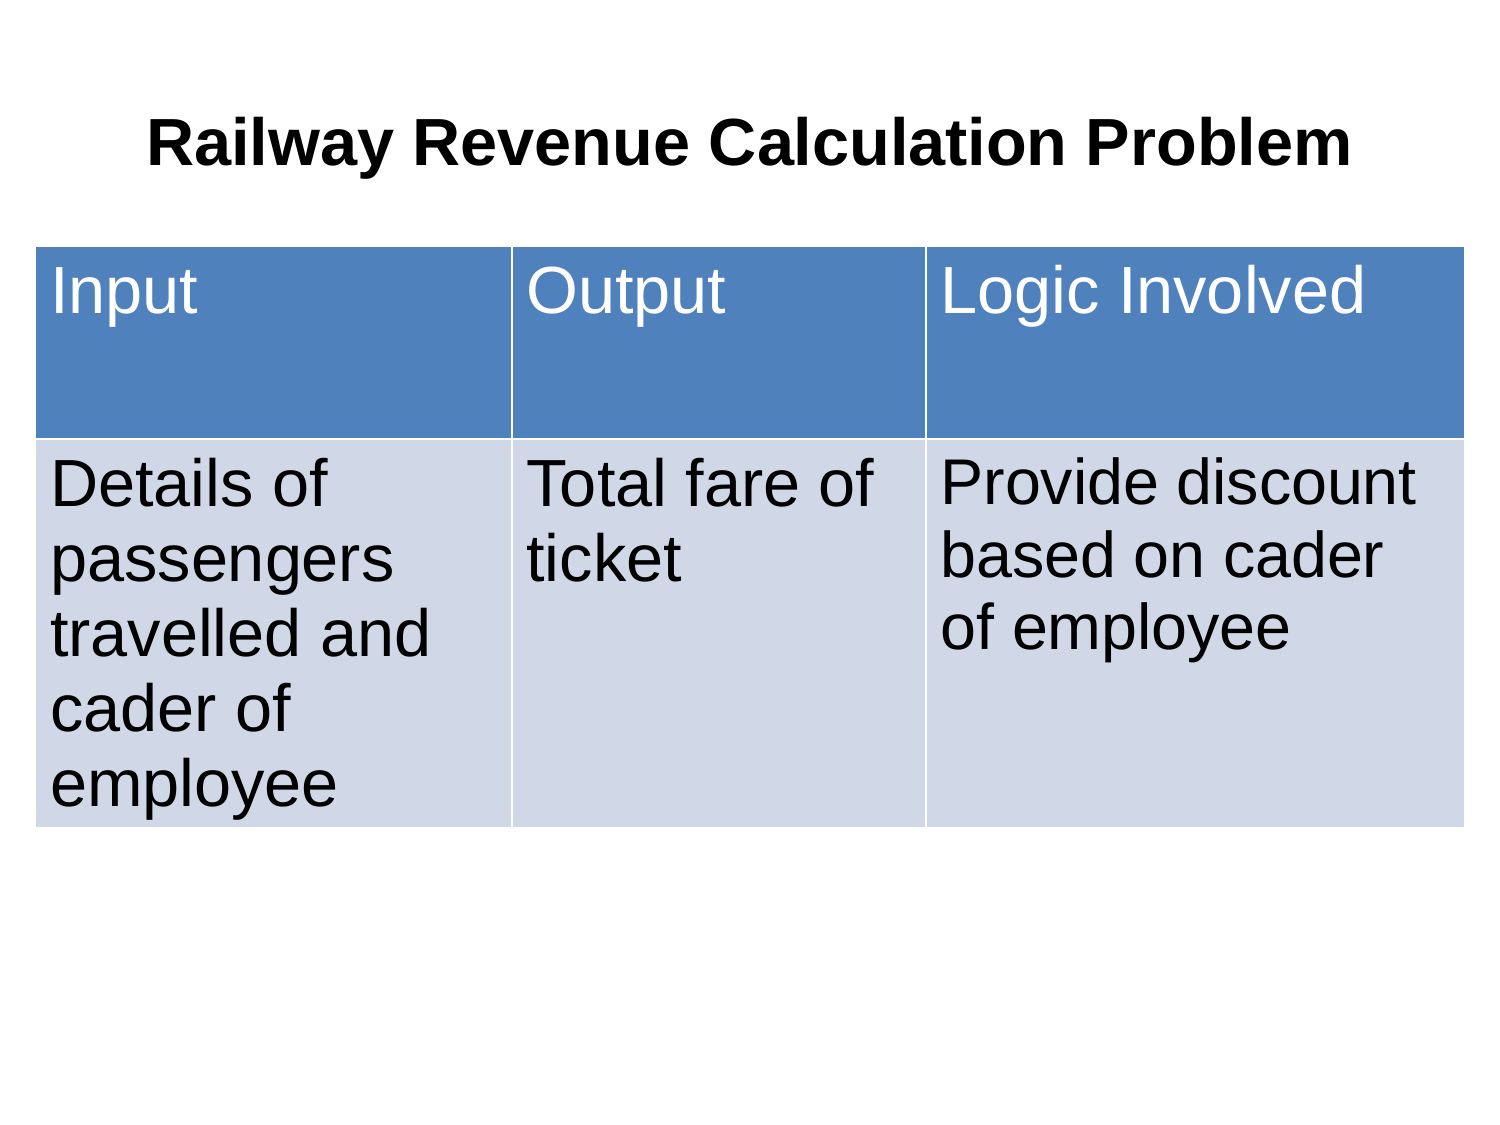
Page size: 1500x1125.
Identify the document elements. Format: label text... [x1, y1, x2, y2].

table_header Output [513, 247, 925, 438]
table_cell Total fare of ticket [513, 440, 925, 827]
table_cell Provide discount based on cader of employee [927, 440, 1464, 827]
table_header Logic Involved [927, 247, 1464, 438]
table_cell Details of passengers travelled and cader of employee [36, 440, 511, 827]
table_header Input [36, 247, 511, 438]
text_box Railway Revenue Calculation Problem [75, 45, 1425, 233]
